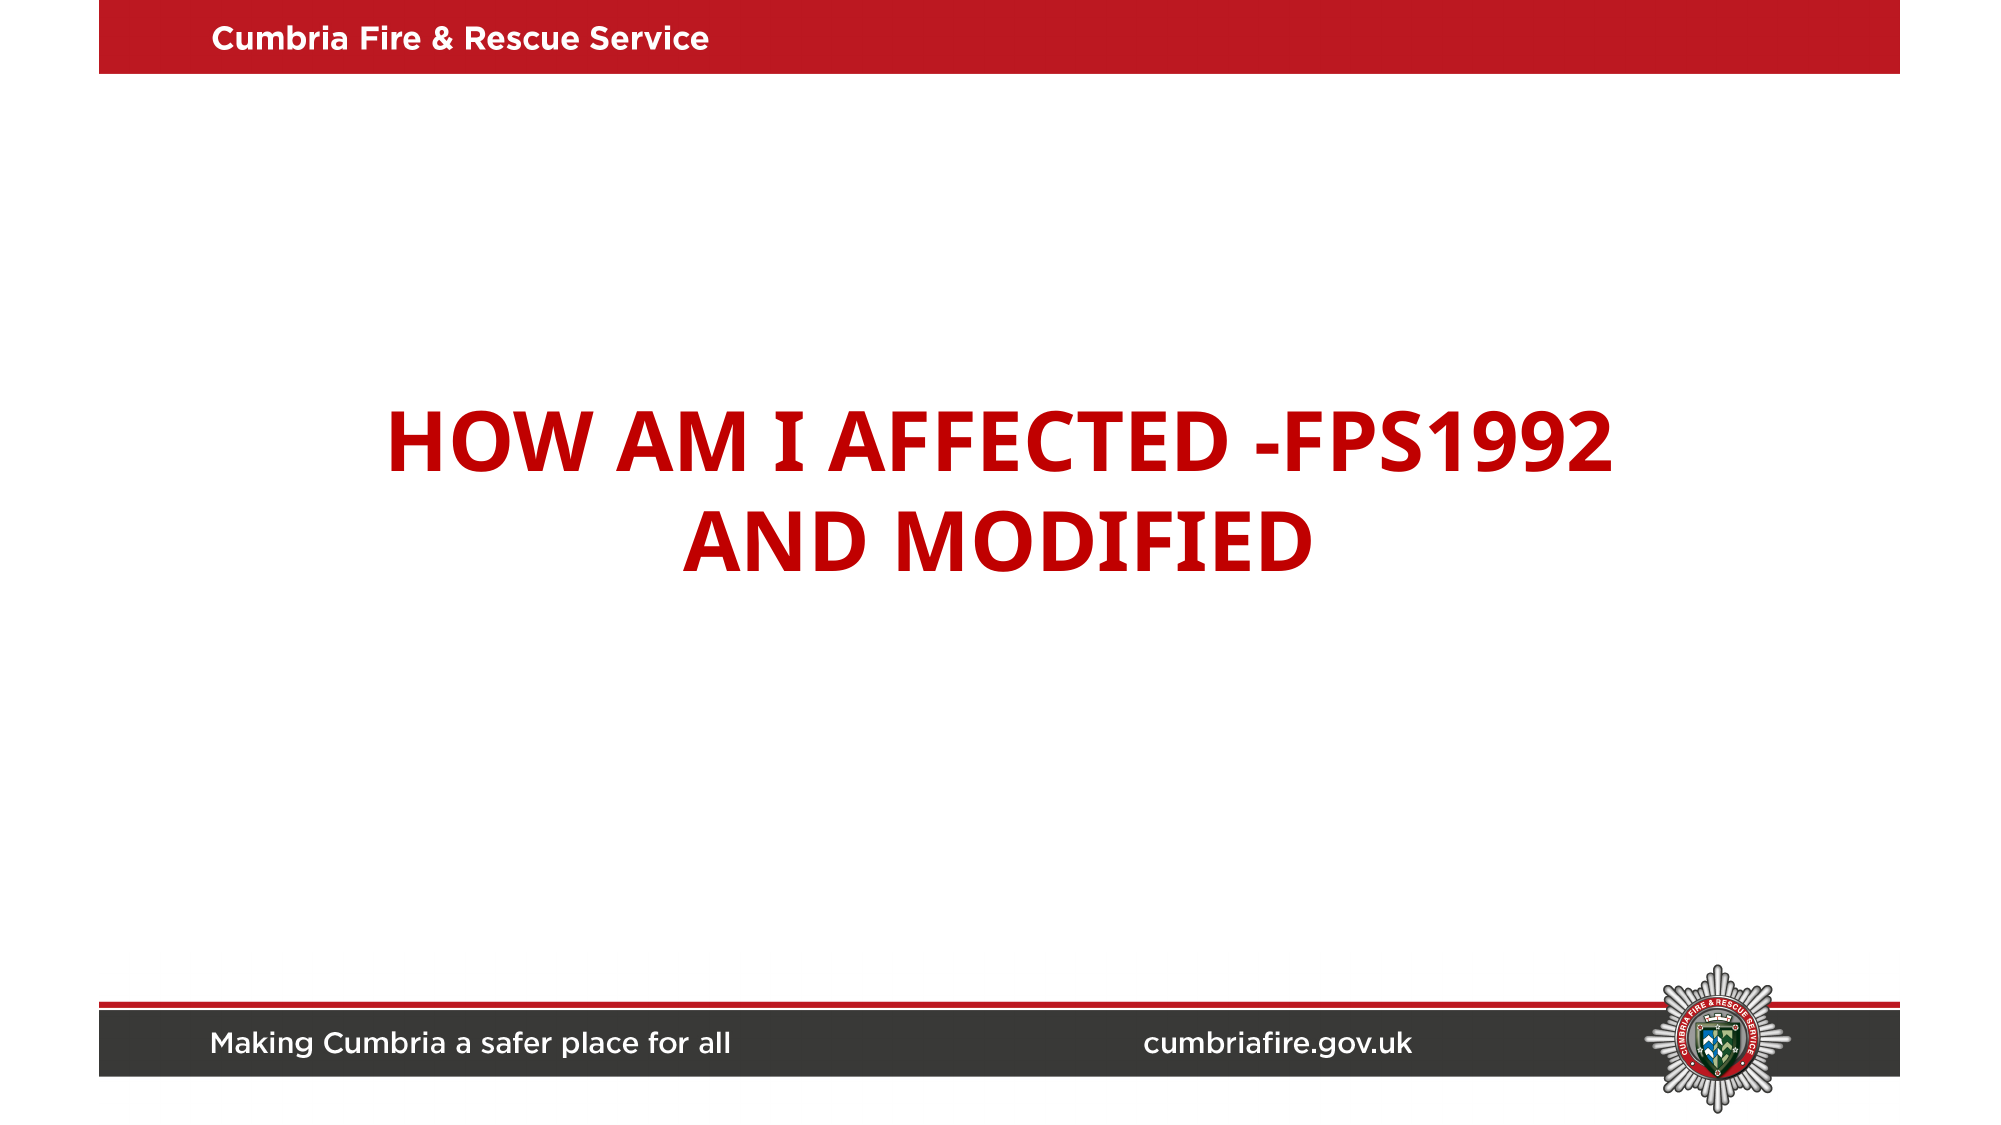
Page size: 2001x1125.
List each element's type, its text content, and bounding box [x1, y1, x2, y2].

picture [99, 952, 1900, 1125]
picture [99, 0, 1900, 74]
text_box HOW AM I AFFECTED -FPS1992 AND MODIFIED [271, 380, 1729, 596]
